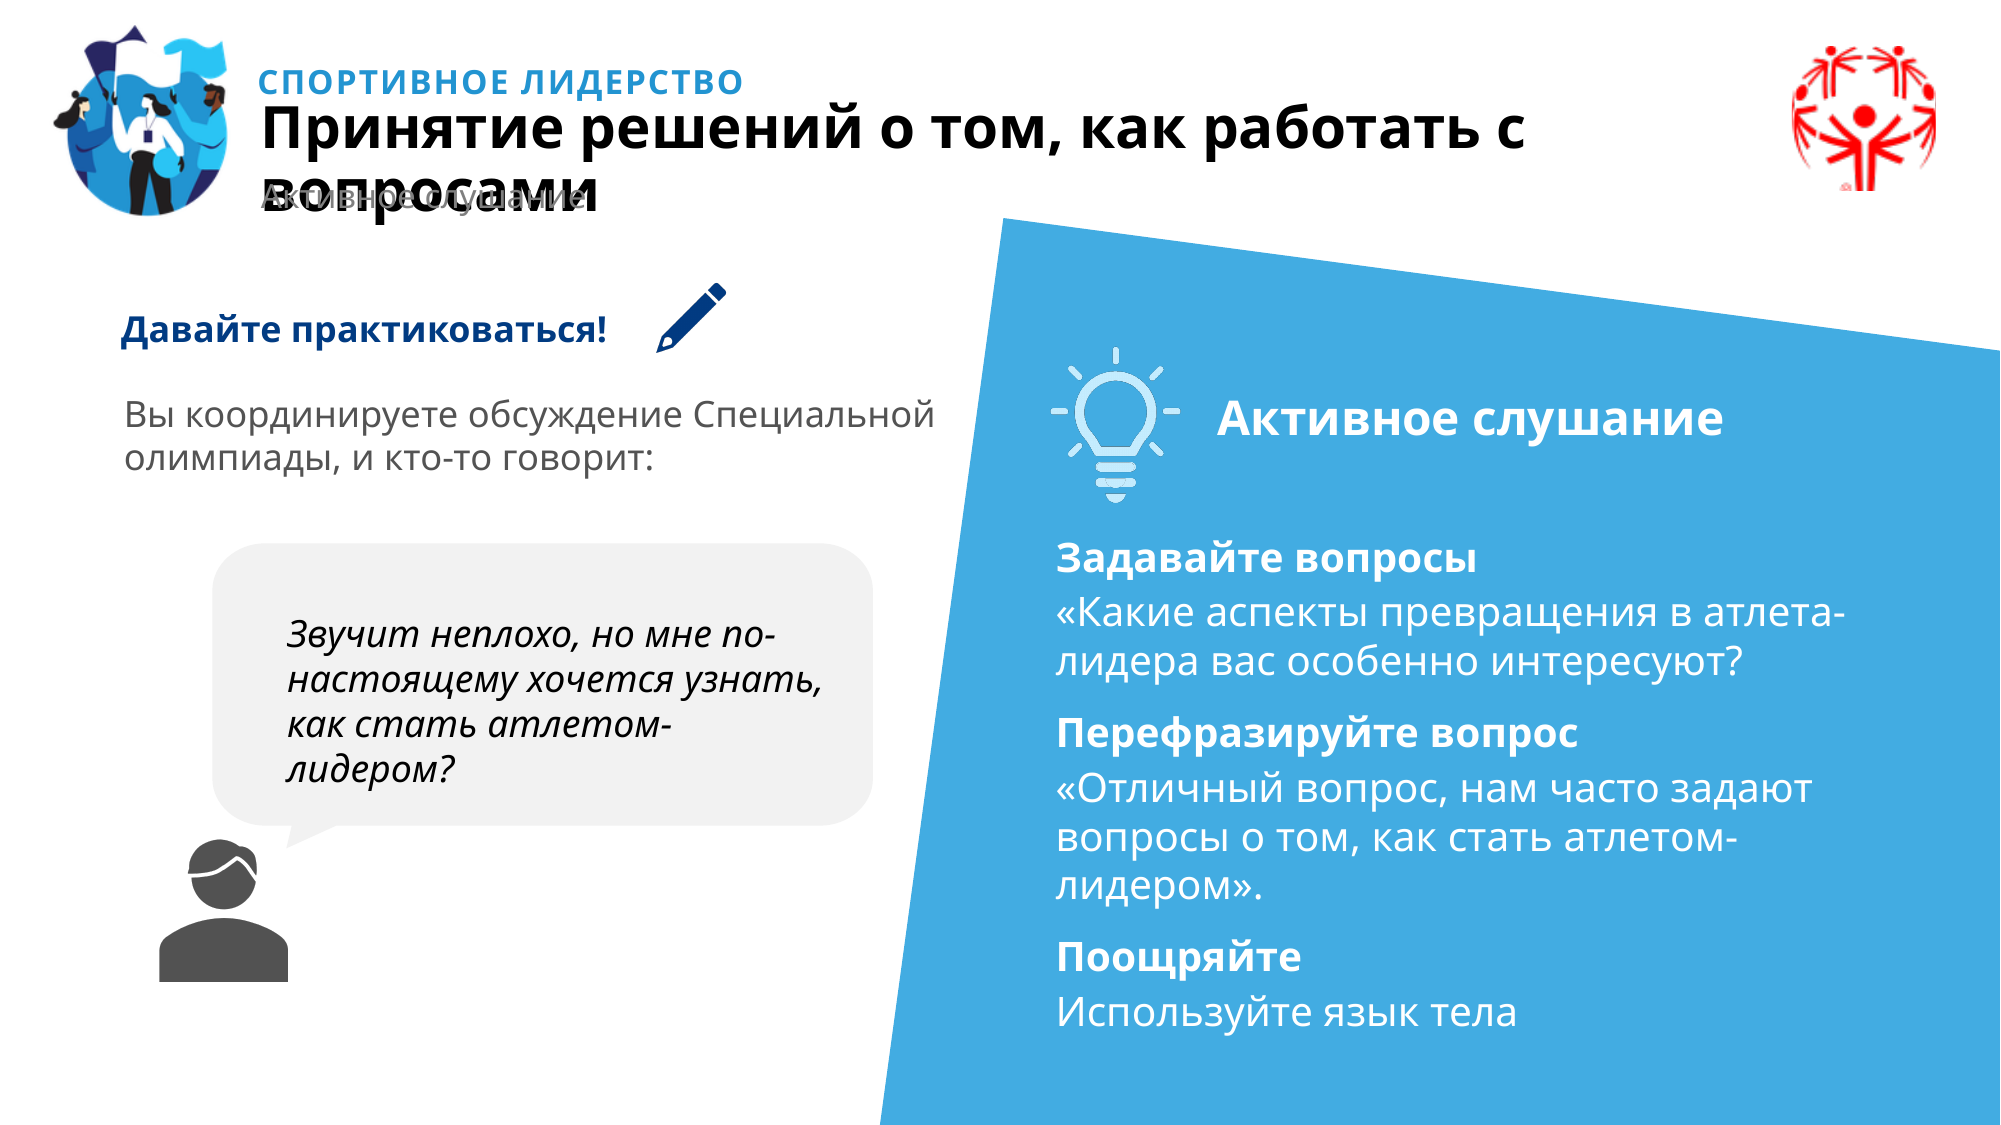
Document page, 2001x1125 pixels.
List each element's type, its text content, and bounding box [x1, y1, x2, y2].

picture [649, 276, 733, 360]
picture [1037, 340, 1194, 512]
text_box Звучит неплохо, но мне по-настоящему хочется узнать, как стать атлетом-лидером? [272, 603, 855, 798]
picture [32, 6, 260, 235]
list Активное слушание [245, 172, 784, 235]
picture [127, 817, 320, 1010]
text_box Давайте практиковаться! [106, 304, 666, 387]
text_box [878, 216, 2000, 1125]
text_box Вы координируете обсуждение Специальной oлимпиады, и кто-то говорит: [98, 383, 966, 514]
list Принятие решений о том, как работать с вопросами [245, 91, 1793, 168]
text_box Активное слушание [1202, 387, 1769, 488]
text_box [211, 542, 874, 835]
text_box Задавайте вопросы «Какие аспекты превращения в атлета-лидера вас особенно интересуют? Перефразируйте вопрос «Отличный вопрос, нам часто задают вопросы о том, как стать атлетом-лидером». Поощряйте Используйте язык тела [1040, 524, 1911, 1051]
